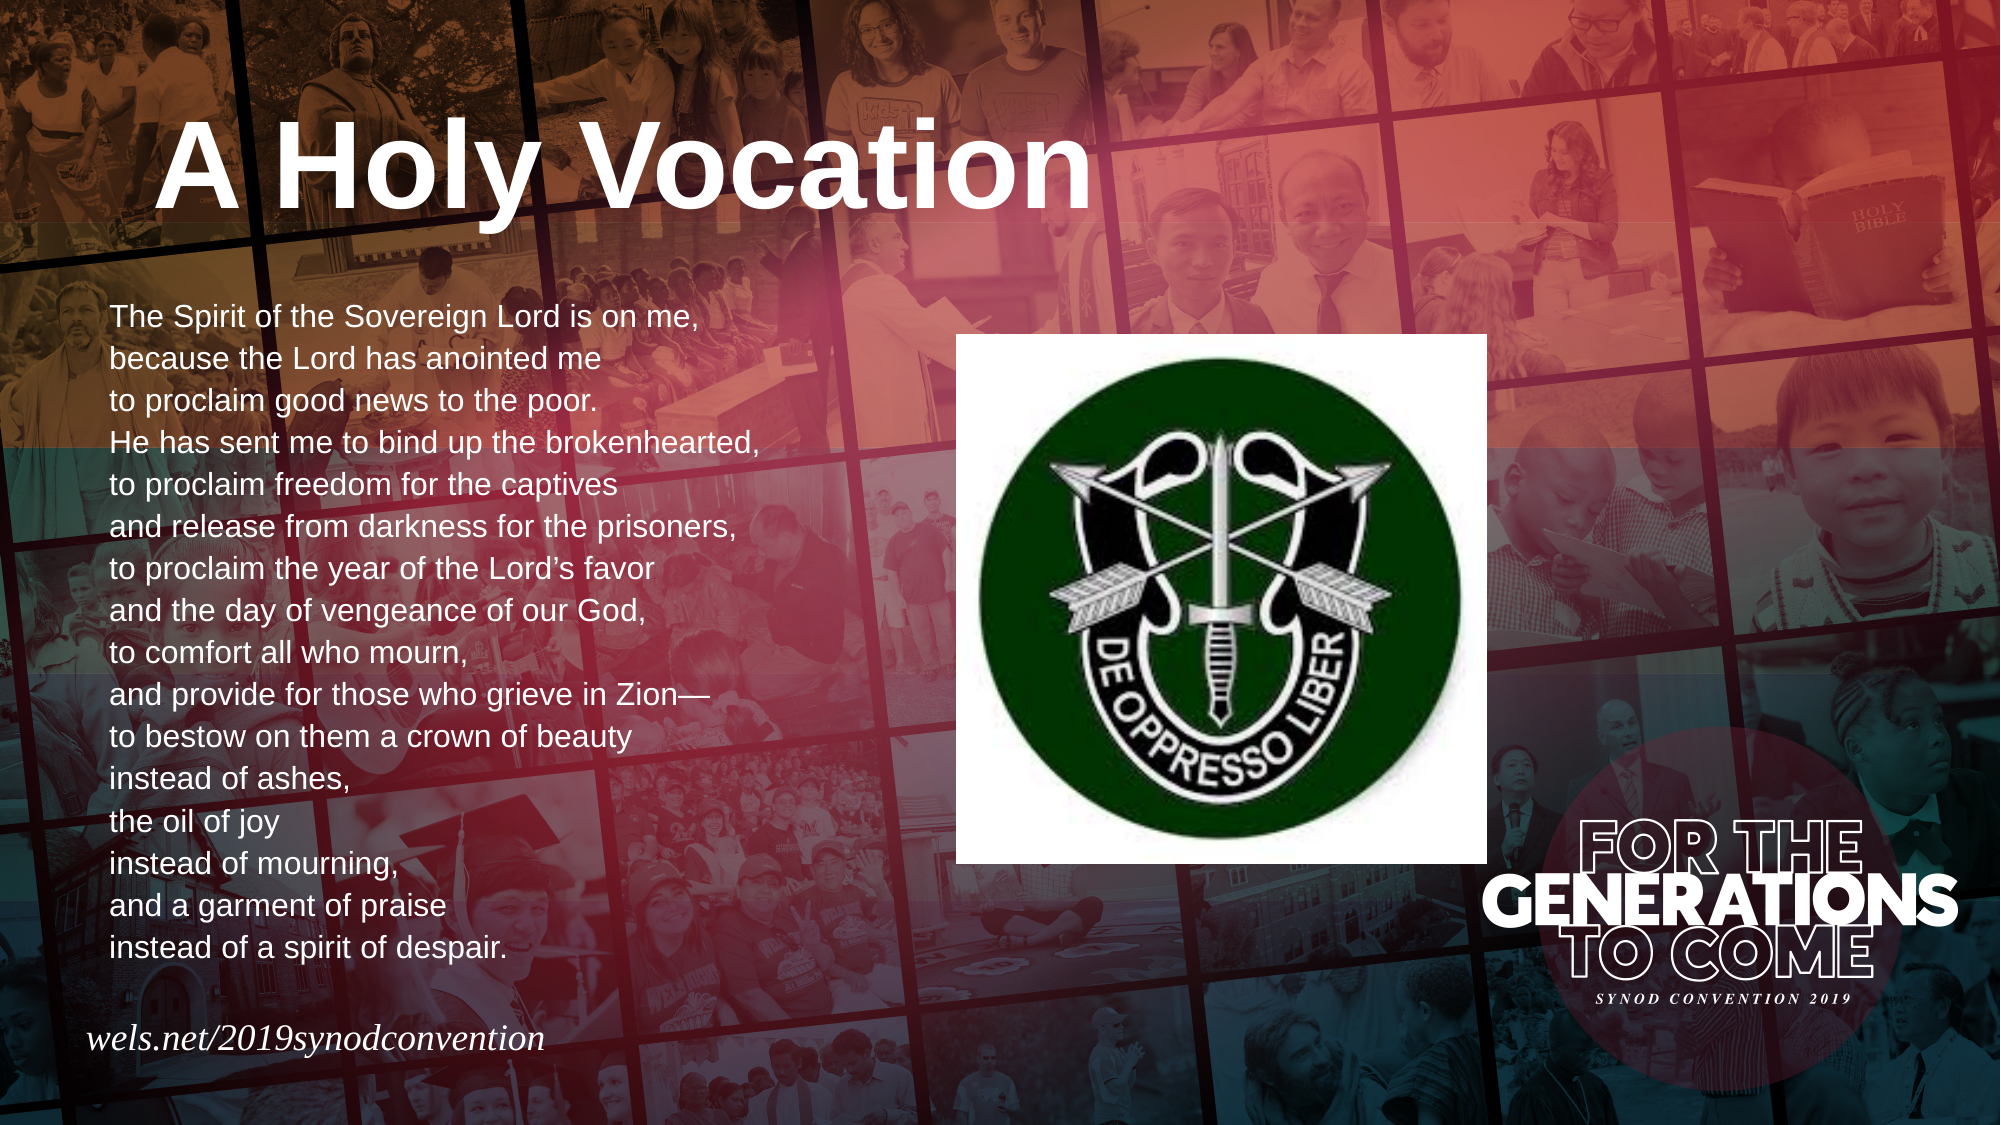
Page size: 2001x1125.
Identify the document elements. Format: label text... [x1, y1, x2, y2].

text_box wels.net/2019synodconvention [71, 1006, 803, 1066]
list The Spirit of the Sovereign Lord is on me, because the Lord has anointed me to proclaim good news to the poor. He has sent me to bind up the brokenhearted, to proclaim freedom for the captives and release from darkness for the prisoners, to proclaim the year of the Lord’s favor and the day of vengeance of our God, to comfort all who mourn, and provide for those who grieve in Zion— to bestow on them a crown of beauty instead of ashes, the oil of joy instead of mourning, and a garment of praise instead of a spirit of despair. [94, 284, 1820, 999]
picture [0, 0, 2000, 1125]
title A Holy Vocation [137, 59, 1863, 278]
